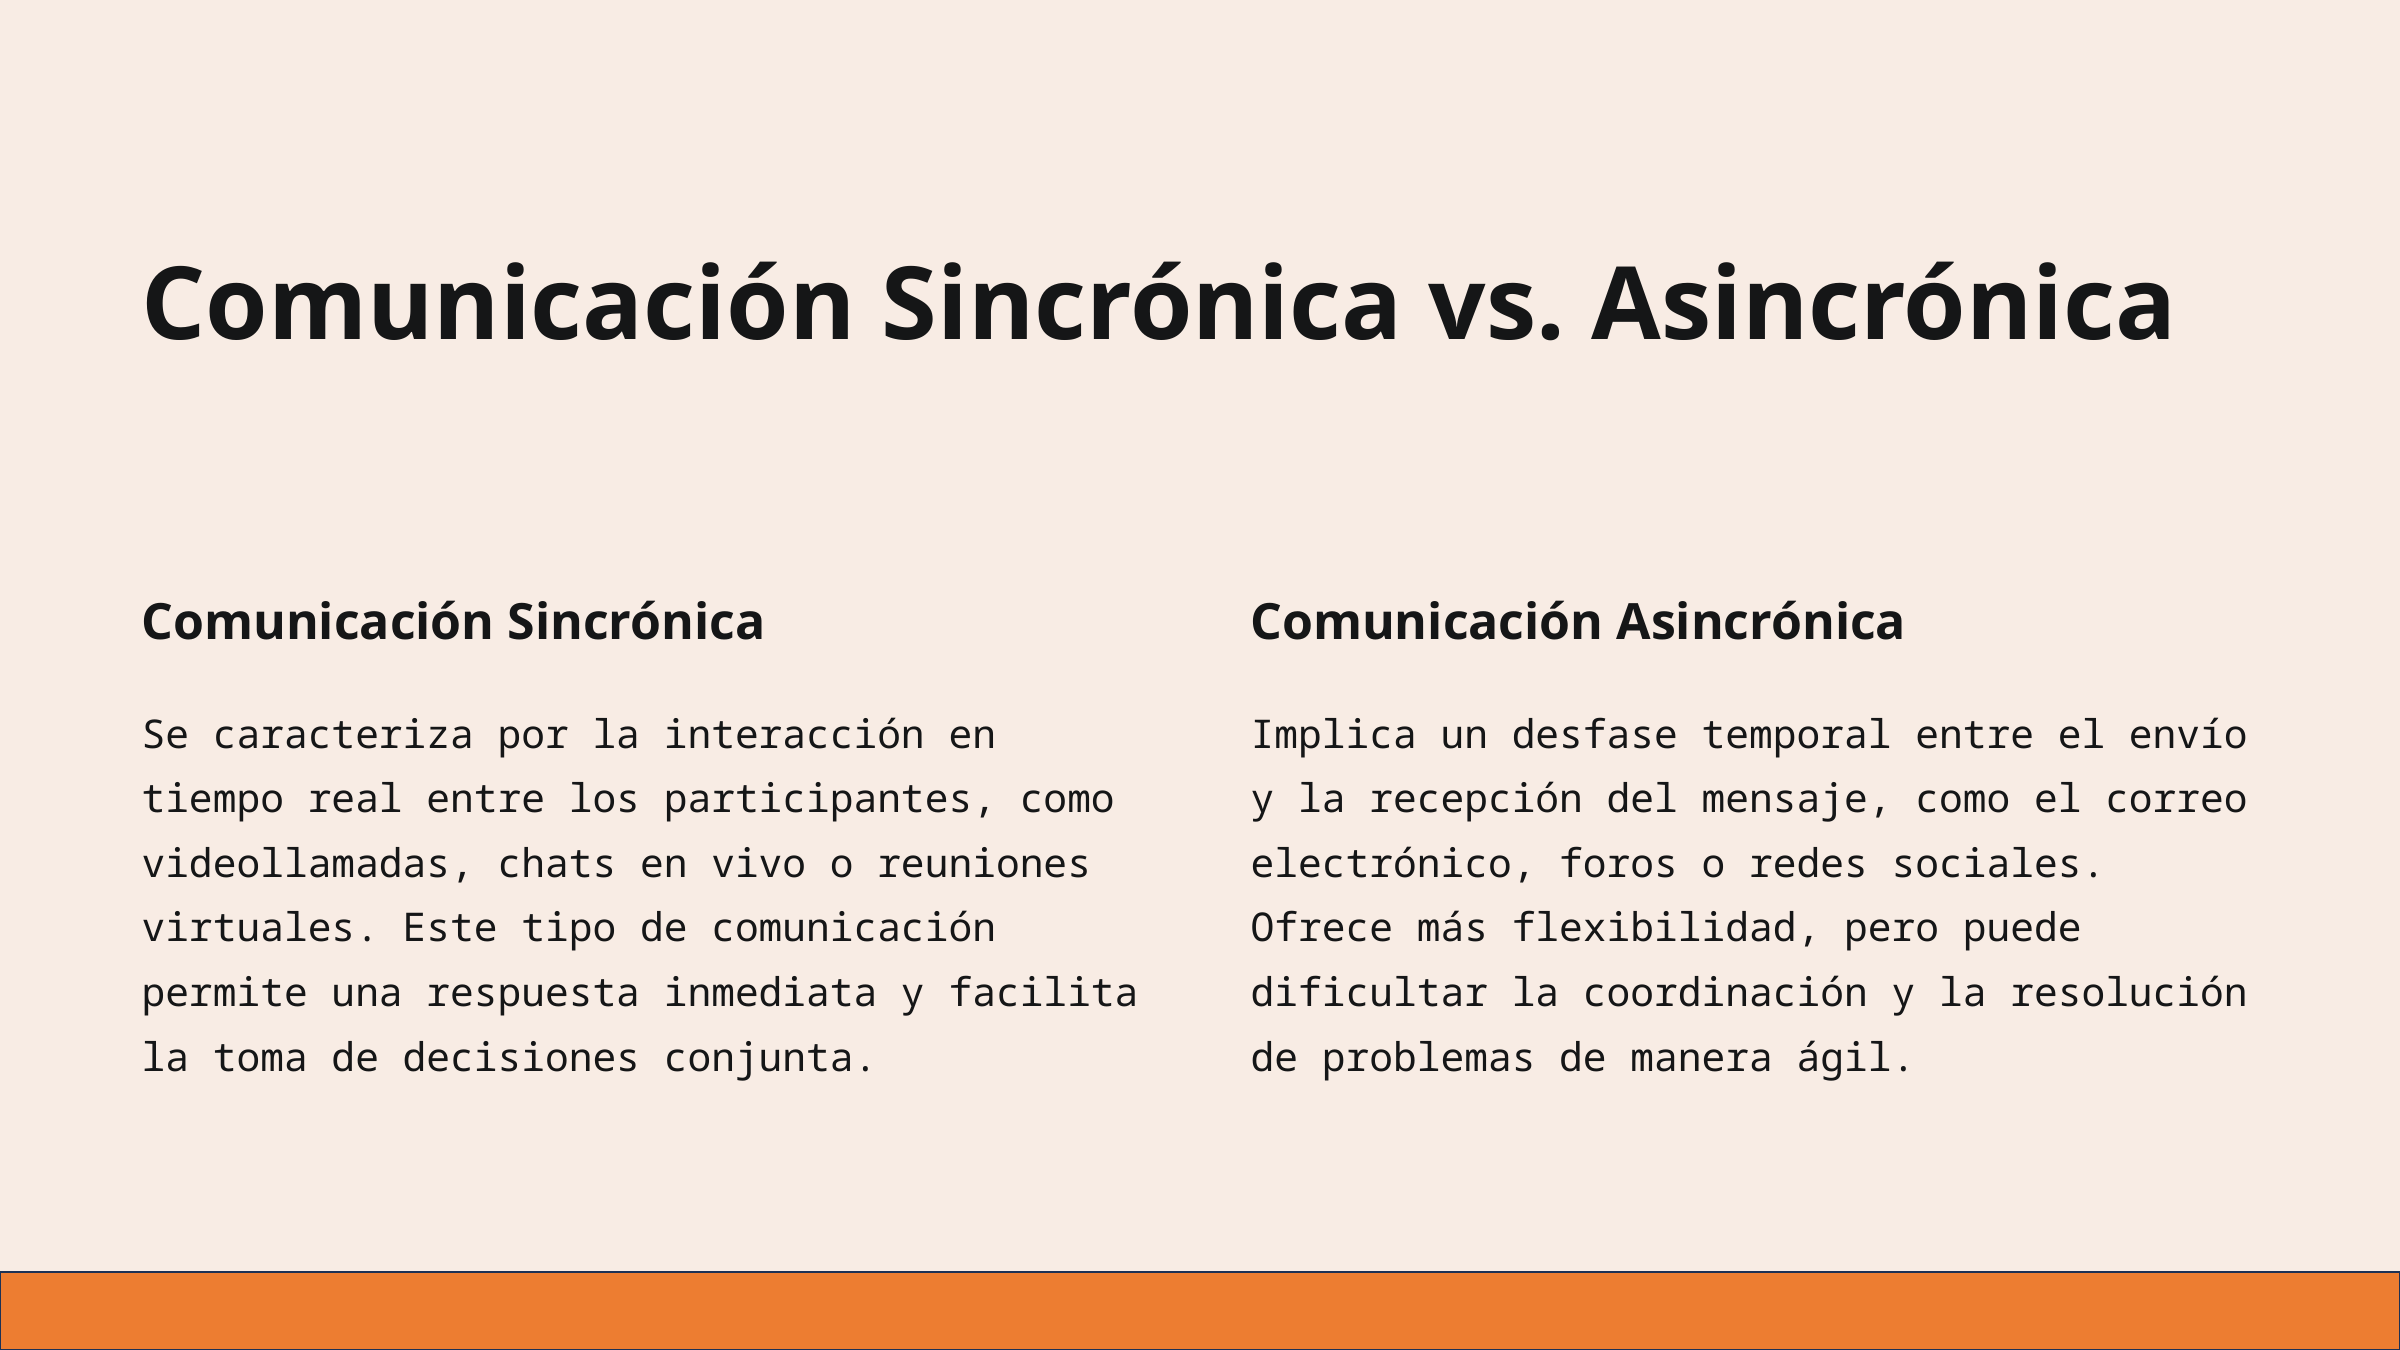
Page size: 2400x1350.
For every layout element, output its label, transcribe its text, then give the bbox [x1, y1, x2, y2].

text_box Comunicación Sincrónica vs. Asincrónica [141, 233, 2259, 487]
text_box Se caracteriza por la interacción en tiempo real entre los participantes, como videollamadas, chats en vivo o reuniones virtuales. Este tipo de comunicación permite una respuesta inmediata y facilita la toma de decisiones conjunta. [141, 691, 1151, 1016]
text_box Comunicación Asincrónica [1250, 587, 1985, 651]
text_box Comunicación Sincrónica [141, 587, 840, 651]
text_box Implica un desfase temporal entre el envío y la recepción del mensaje, como el correo electrónico, foros o redes sociales. Ofrece más flexibilidad, pero puede dificultar la coordinación y la resolución de problemas de manera ágil. [1250, 691, 2260, 1081]
text_box [0, 1271, 2400, 1350]
